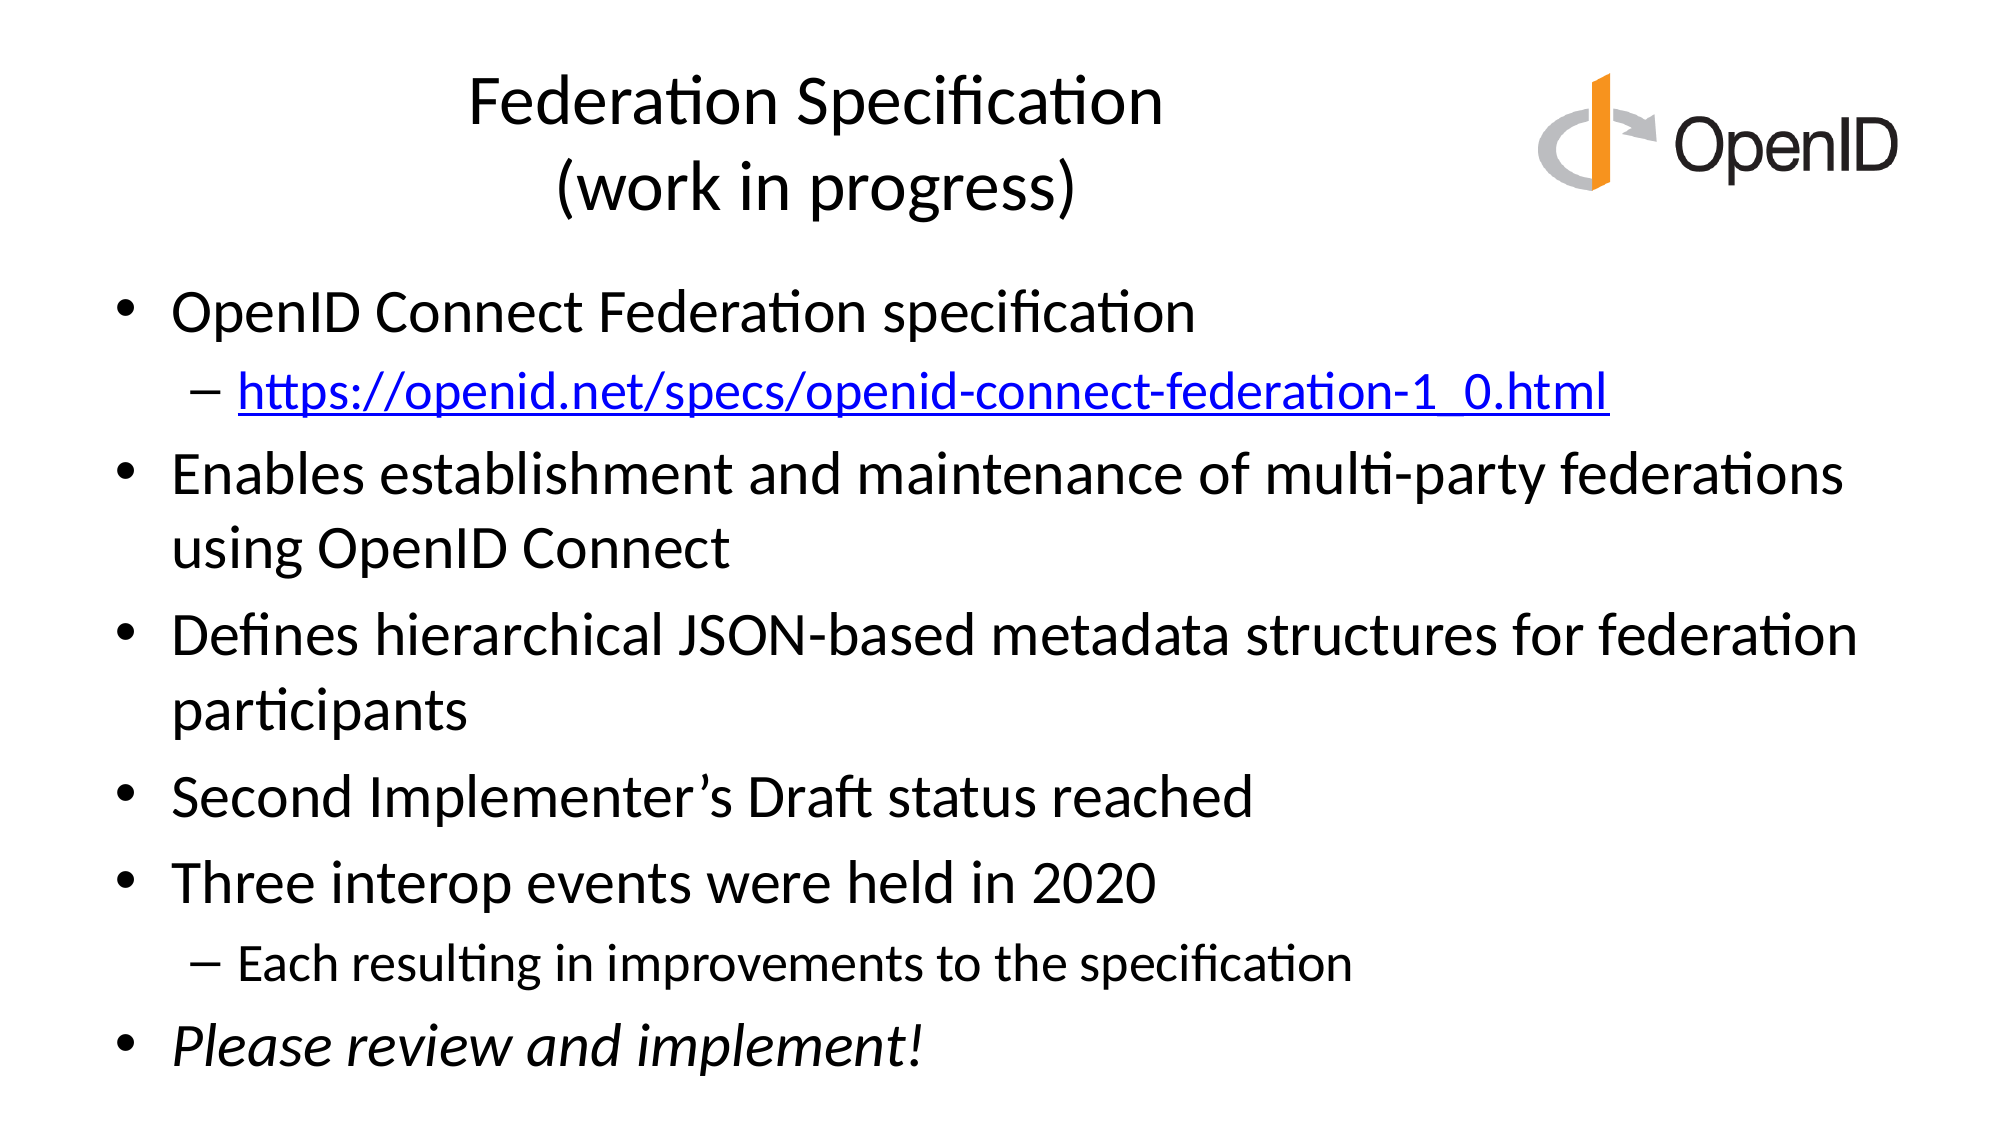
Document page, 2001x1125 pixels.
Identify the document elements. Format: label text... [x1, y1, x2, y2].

list OpenID Connect Federation specification https://openid.net/specs/openid-connect-federation-1_0.html Enables establishment and maintenance of multi-party federations using OpenID Connect Defines hierarchical JSON-based metadata structures for federation participants Second Implementer’s Draft status reached Three interop events were held in 2020 Each resulting in improvements to the specification Please review and implement! [99, 262, 1900, 1089]
title Federation Specification (work in progress) [99, 45, 1534, 233]
picture [1534, 49, 1931, 229]
